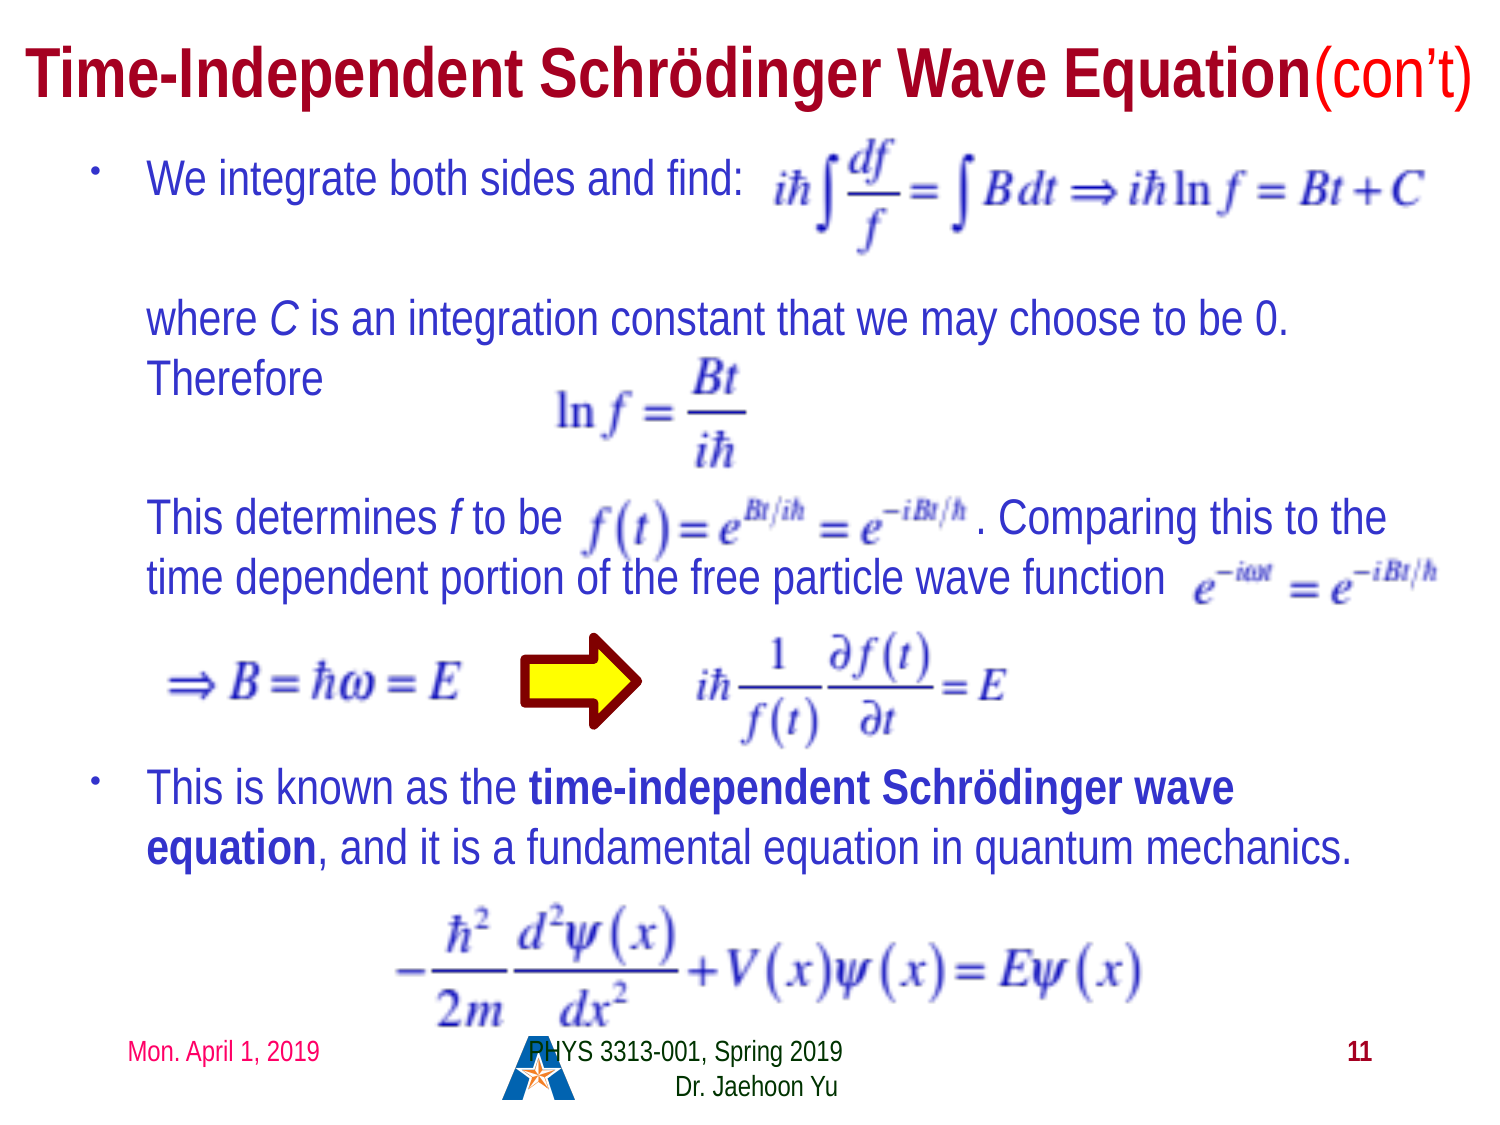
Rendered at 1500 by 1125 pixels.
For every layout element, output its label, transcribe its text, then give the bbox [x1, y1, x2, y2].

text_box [1187, 549, 1444, 612]
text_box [162, 649, 468, 708]
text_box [692, 624, 1013, 753]
list We integrate both sides and find: where C is an integration constant that we may choose to be 0. Therefore This determines f to be . Comparing this to the time dependent portion of the free particle wave function This is known as the time-independent Schrödinger wave equation, and it is a fundamental equation in quantum mechanics. [74, 151, 1438, 969]
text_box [389, 893, 1144, 1038]
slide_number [112, 1024, 426, 1101]
slide_number 11 [1074, 1024, 1388, 1101]
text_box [574, 487, 972, 567]
picture [502, 1038, 512, 1100]
footer PHYS 3313-001, Spring 2019 Dr. Jaehoon Yu [512, 1046, 988, 1101]
text_box [525, 637, 638, 725]
title Time-Independent Schrödinger Wave Equation(con’t) [0, 0, 1500, 151]
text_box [768, 126, 1432, 263]
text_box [549, 345, 751, 476]
